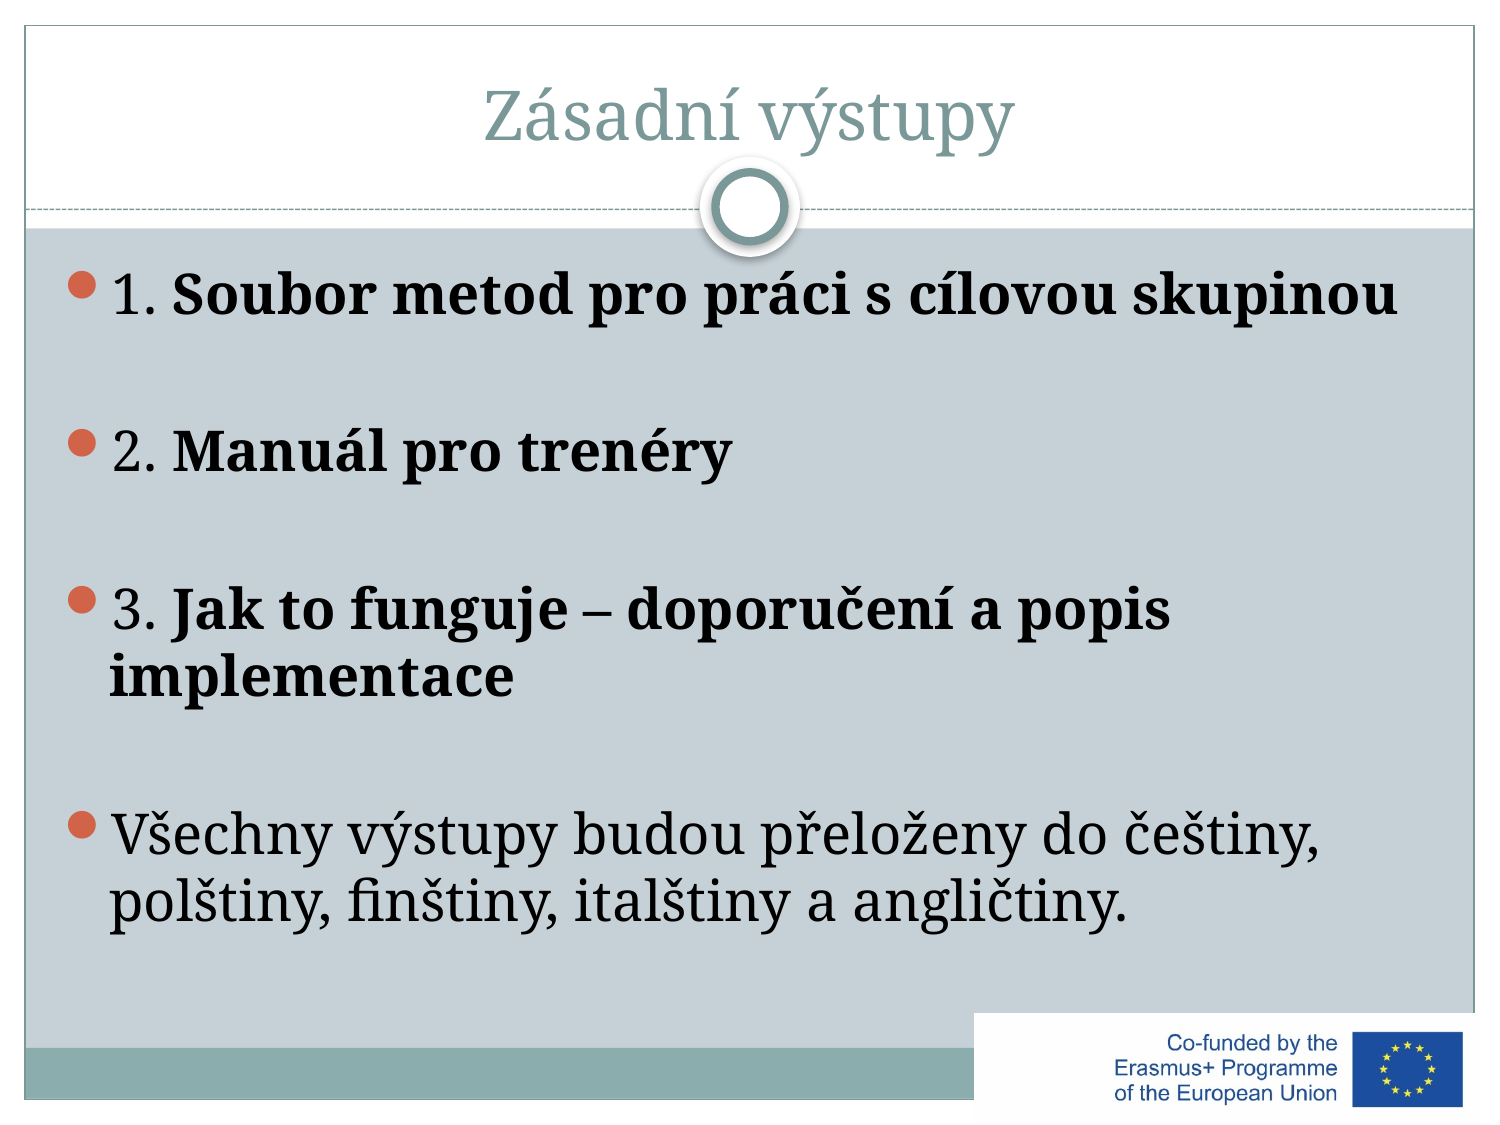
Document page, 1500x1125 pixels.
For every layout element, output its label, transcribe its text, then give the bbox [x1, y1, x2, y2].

list 1. Soubor metod pro práci s cílovou skupinou 2. Manuál pro trenéry 3. Jak to funguje – doporučení a popis implementace Všechny výstupy budou přeloženy do češtiny, polštiny, finštiny, italštiny a angličtiny. [49, 250, 1445, 1001]
picture [974, 1013, 1480, 1125]
title Zásadní výstupy [49, 37, 1450, 162]
